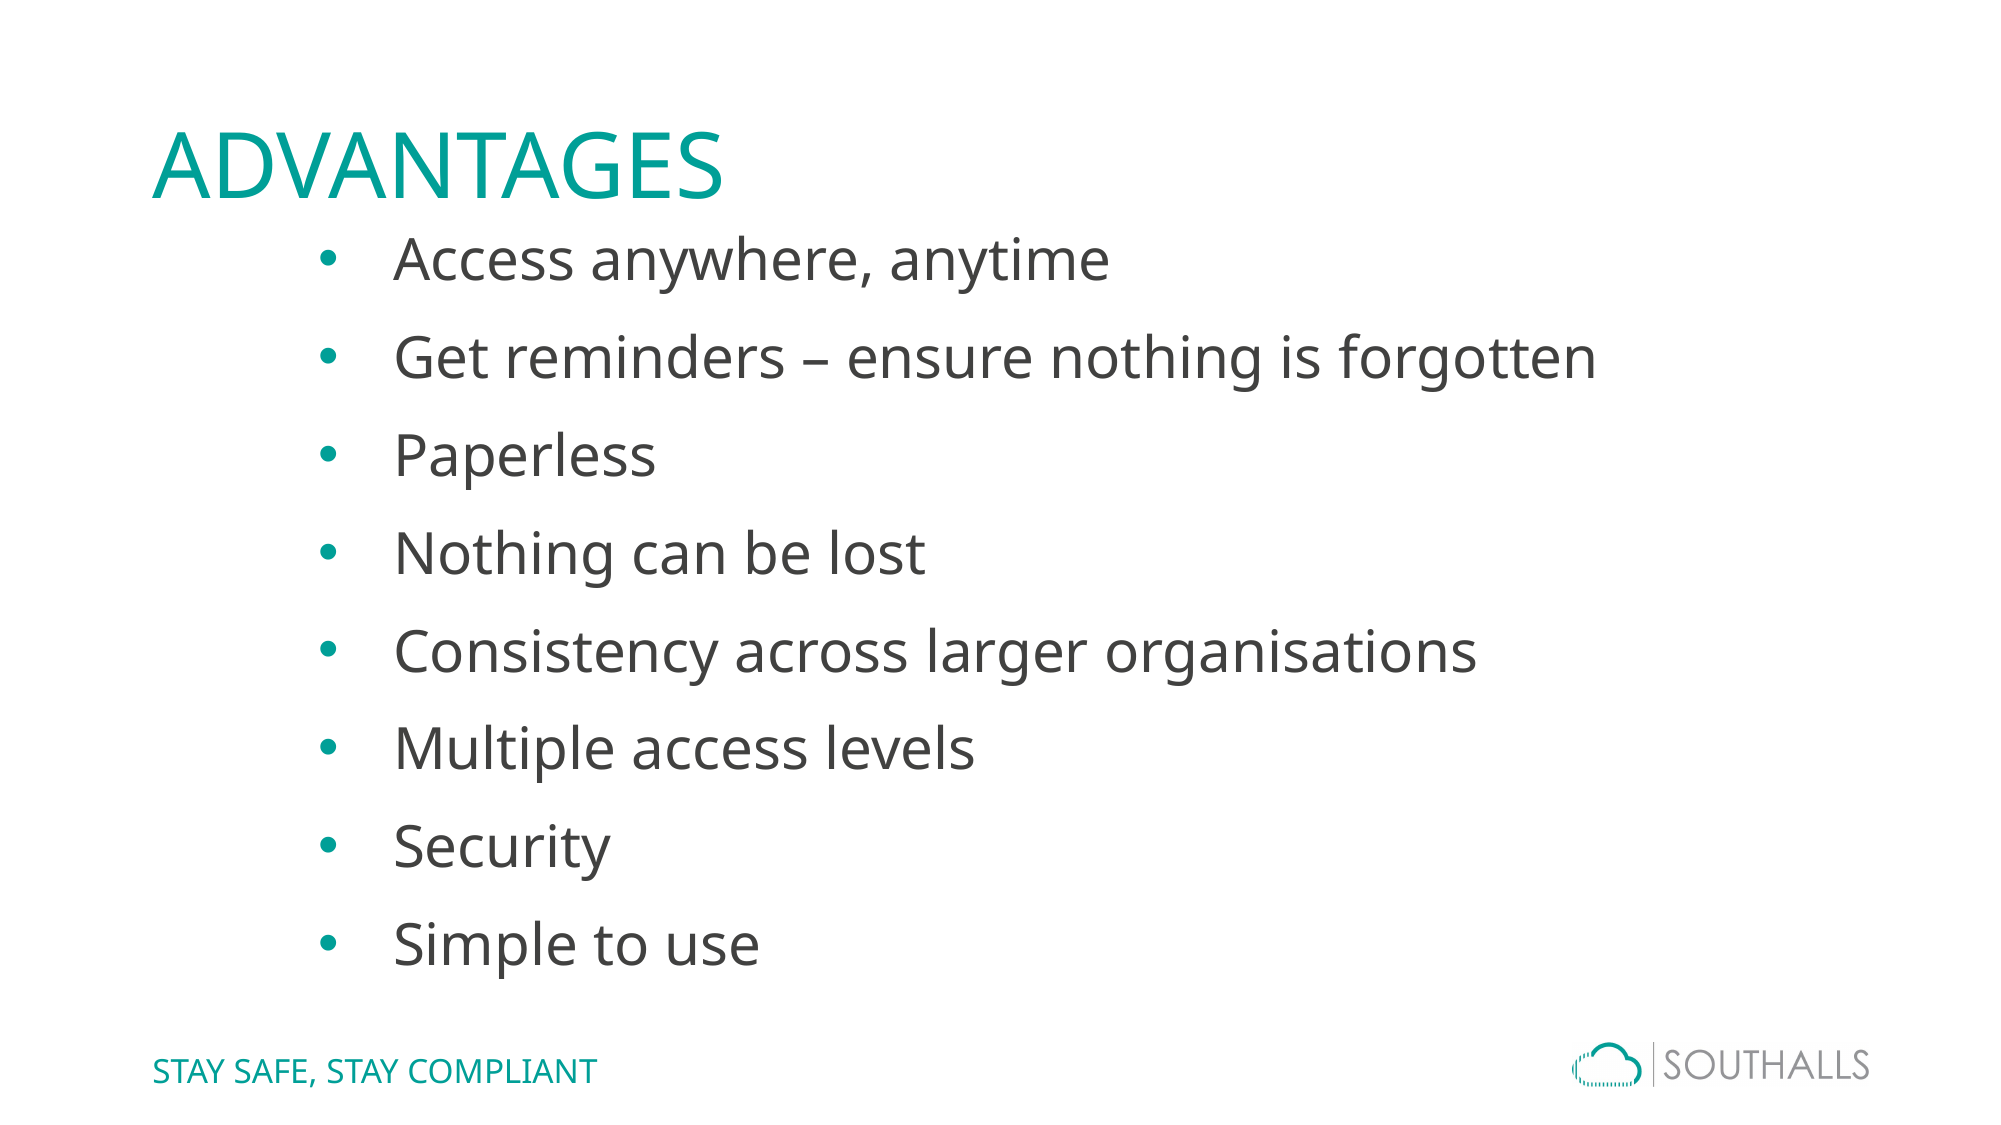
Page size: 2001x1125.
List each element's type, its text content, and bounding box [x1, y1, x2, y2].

picture [1572, 1042, 1869, 1087]
title ADVANTAGES [137, 59, 1863, 278]
list Access anywhere, anytime Get reminders – ensure nothing is forgotten Paperless Nothing can be lost Consistency across larger organisations Multiple access levels Security Simple to use [303, 208, 1721, 1024]
